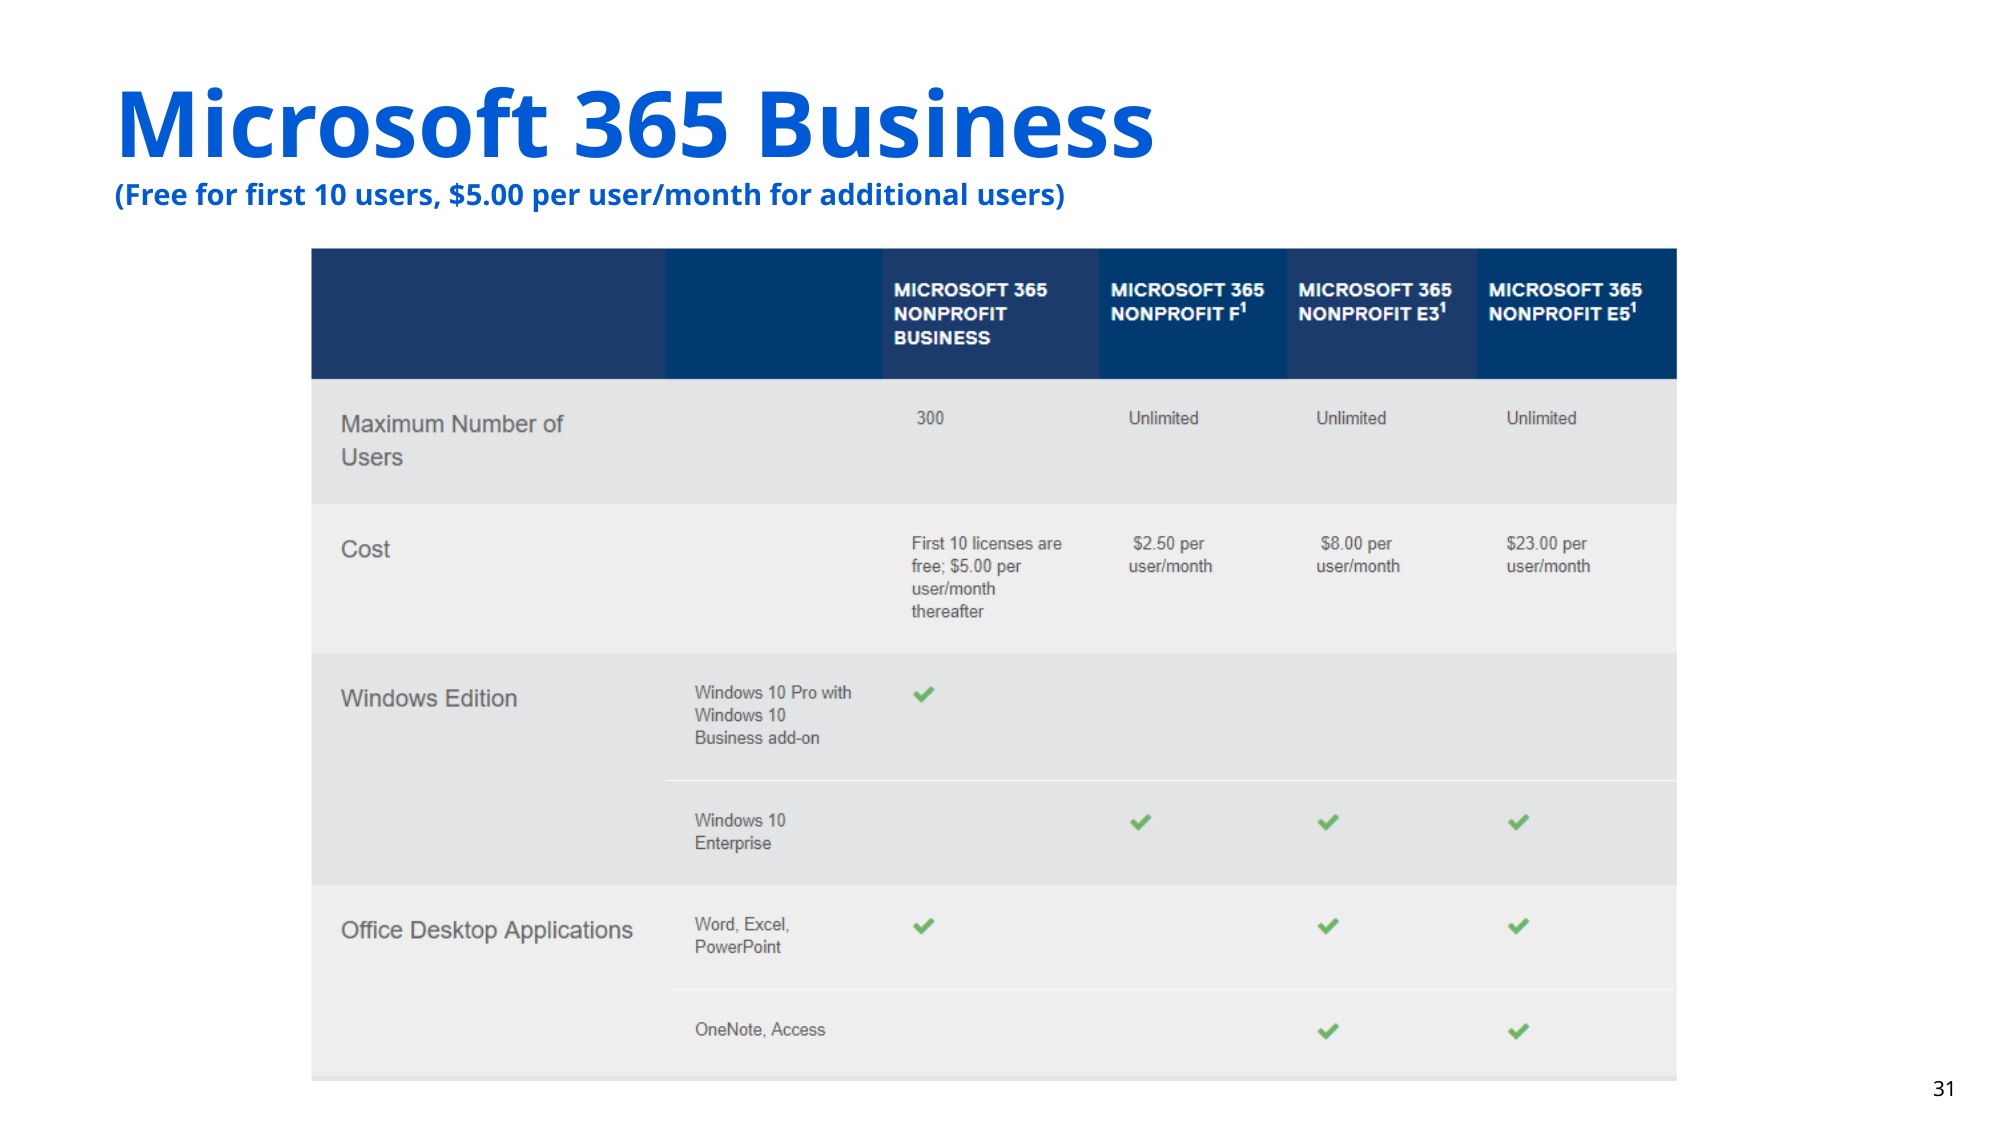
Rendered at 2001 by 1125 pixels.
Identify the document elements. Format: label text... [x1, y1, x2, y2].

title Microsoft 365 Business (Free for first 10 users, $5.00 per user/month for additional users) [99, 44, 1900, 233]
slide_number 31 [1891, 1051, 1972, 1112]
picture [301, 242, 1697, 1081]
